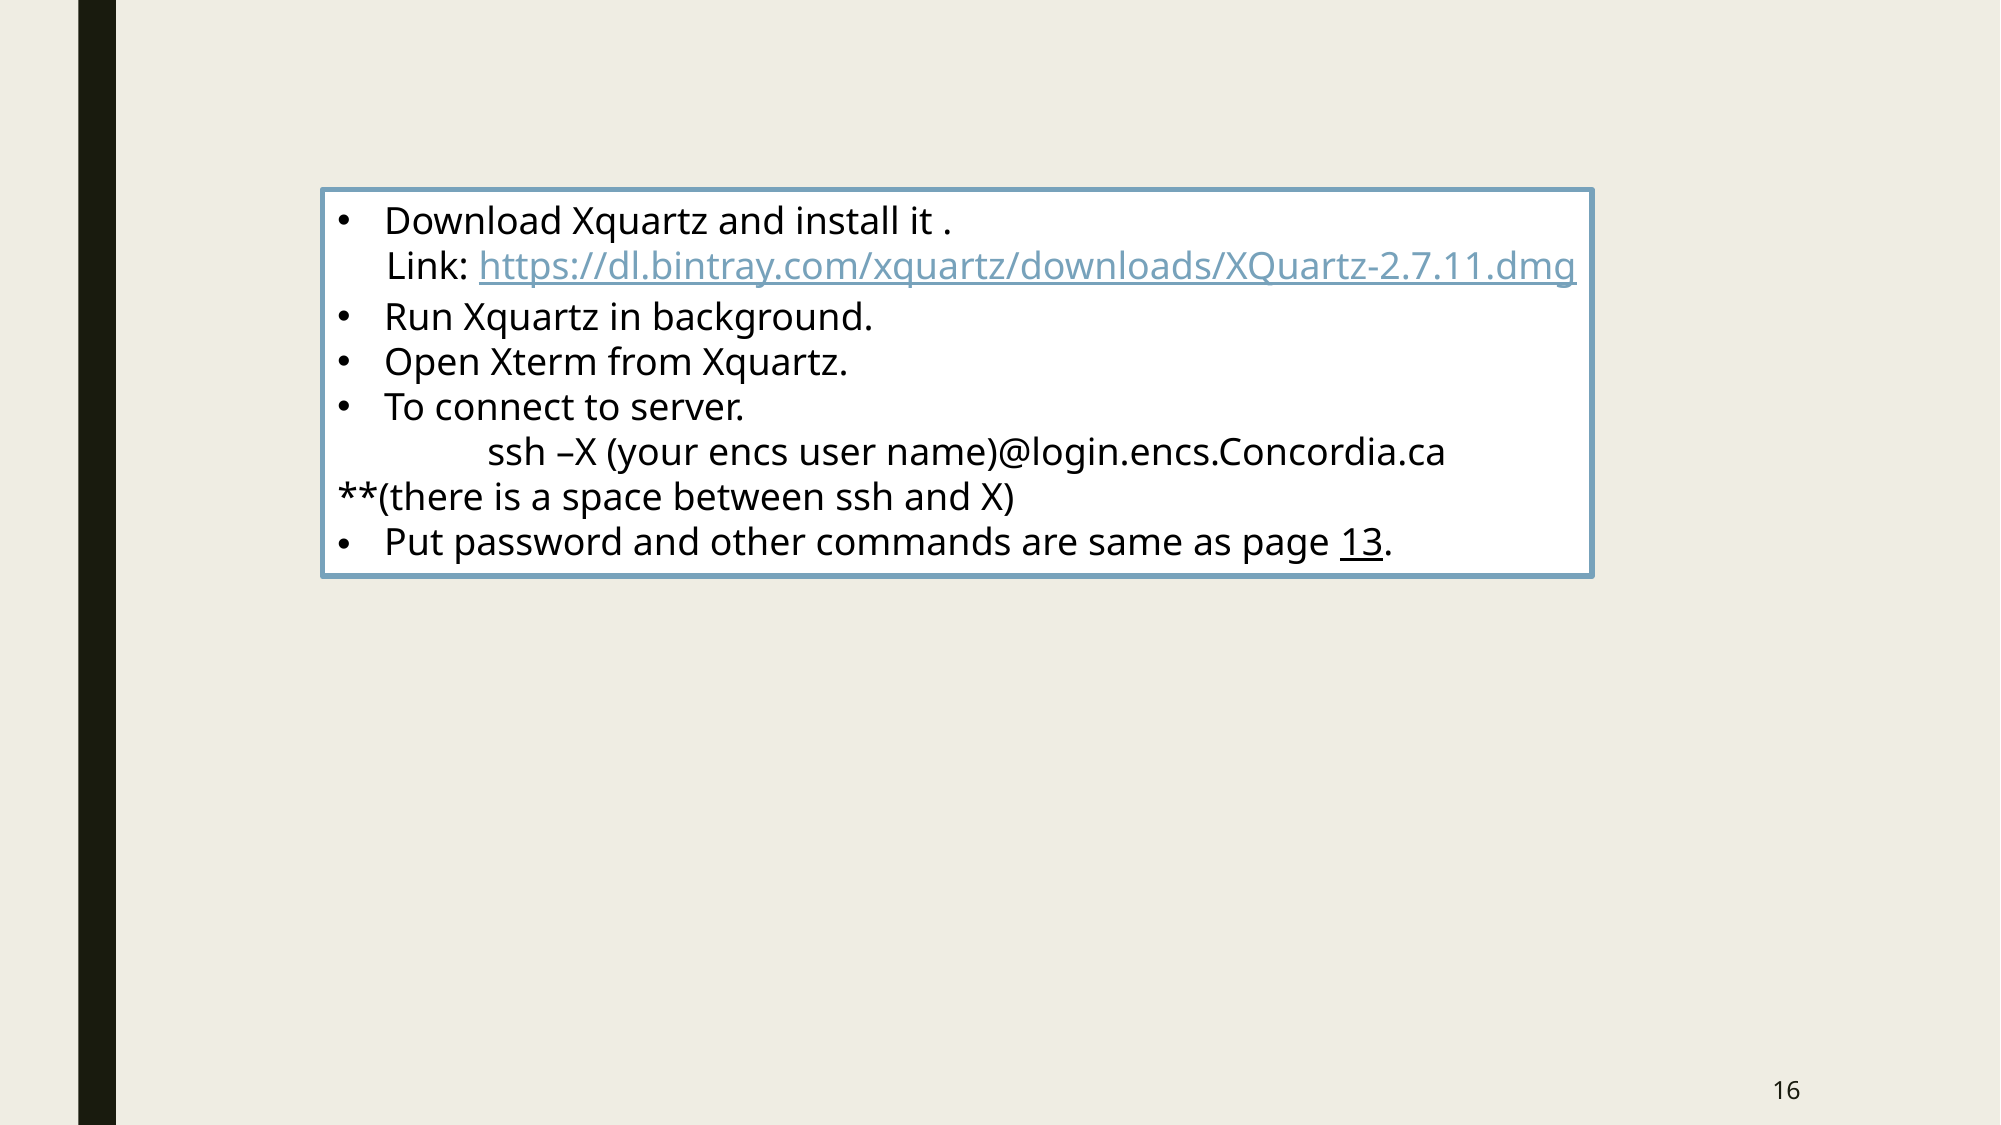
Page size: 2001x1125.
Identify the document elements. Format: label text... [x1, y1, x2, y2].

slide_number 16 [1553, 1058, 1816, 1125]
text_box Download Xquartz and install it . Link: https://dl.bintray.com/xquartz/downloads/XQuartz-2.7.11.dmg Run Xquartz in background. Open Xterm from Xquartz. To connect to server. ssh –X (your encs user name)@login.encs.Concordia.ca **(there is a space between ssh and X) Put password and other commands are same as page 13. [320, 187, 1595, 579]
